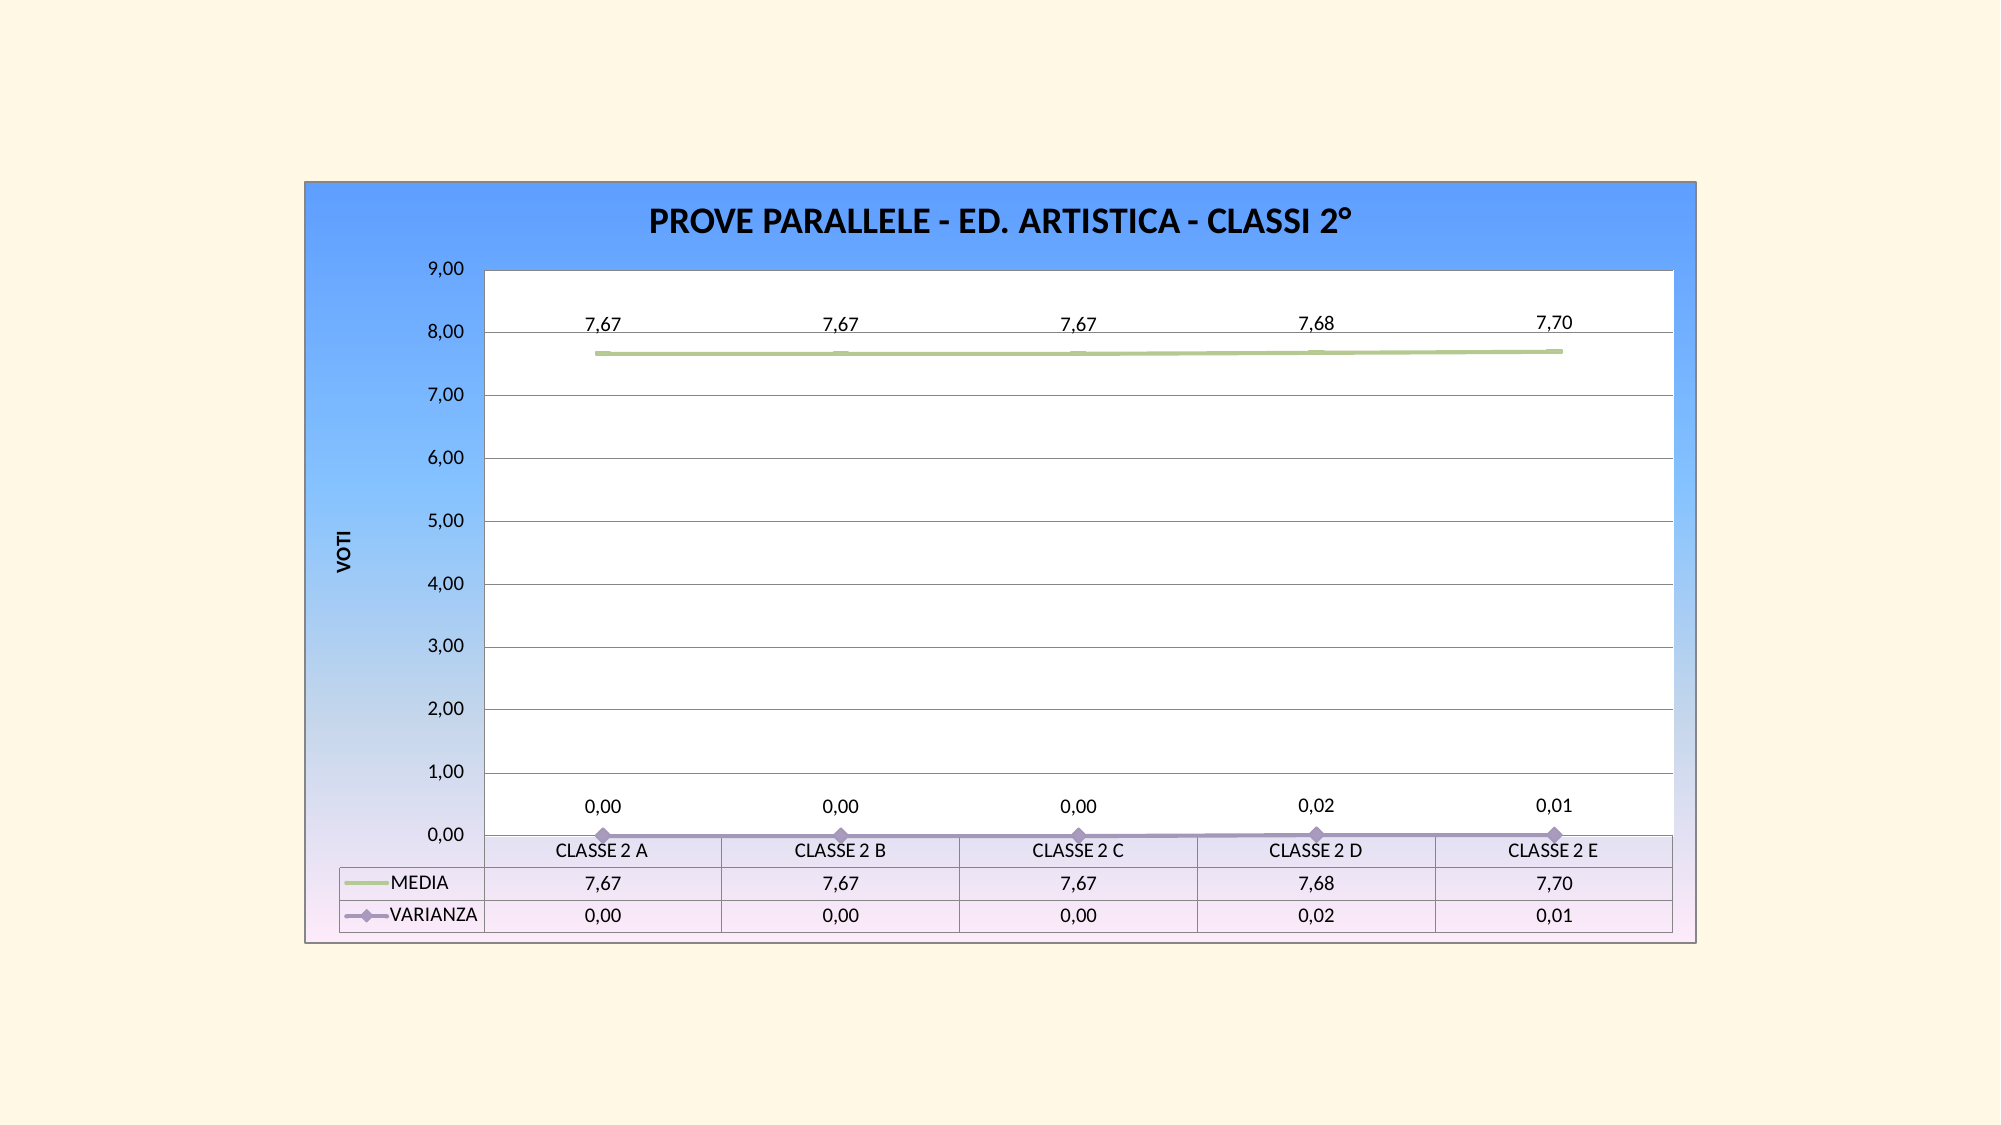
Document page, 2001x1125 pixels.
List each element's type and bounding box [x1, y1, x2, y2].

picture [302, 179, 1698, 945]
